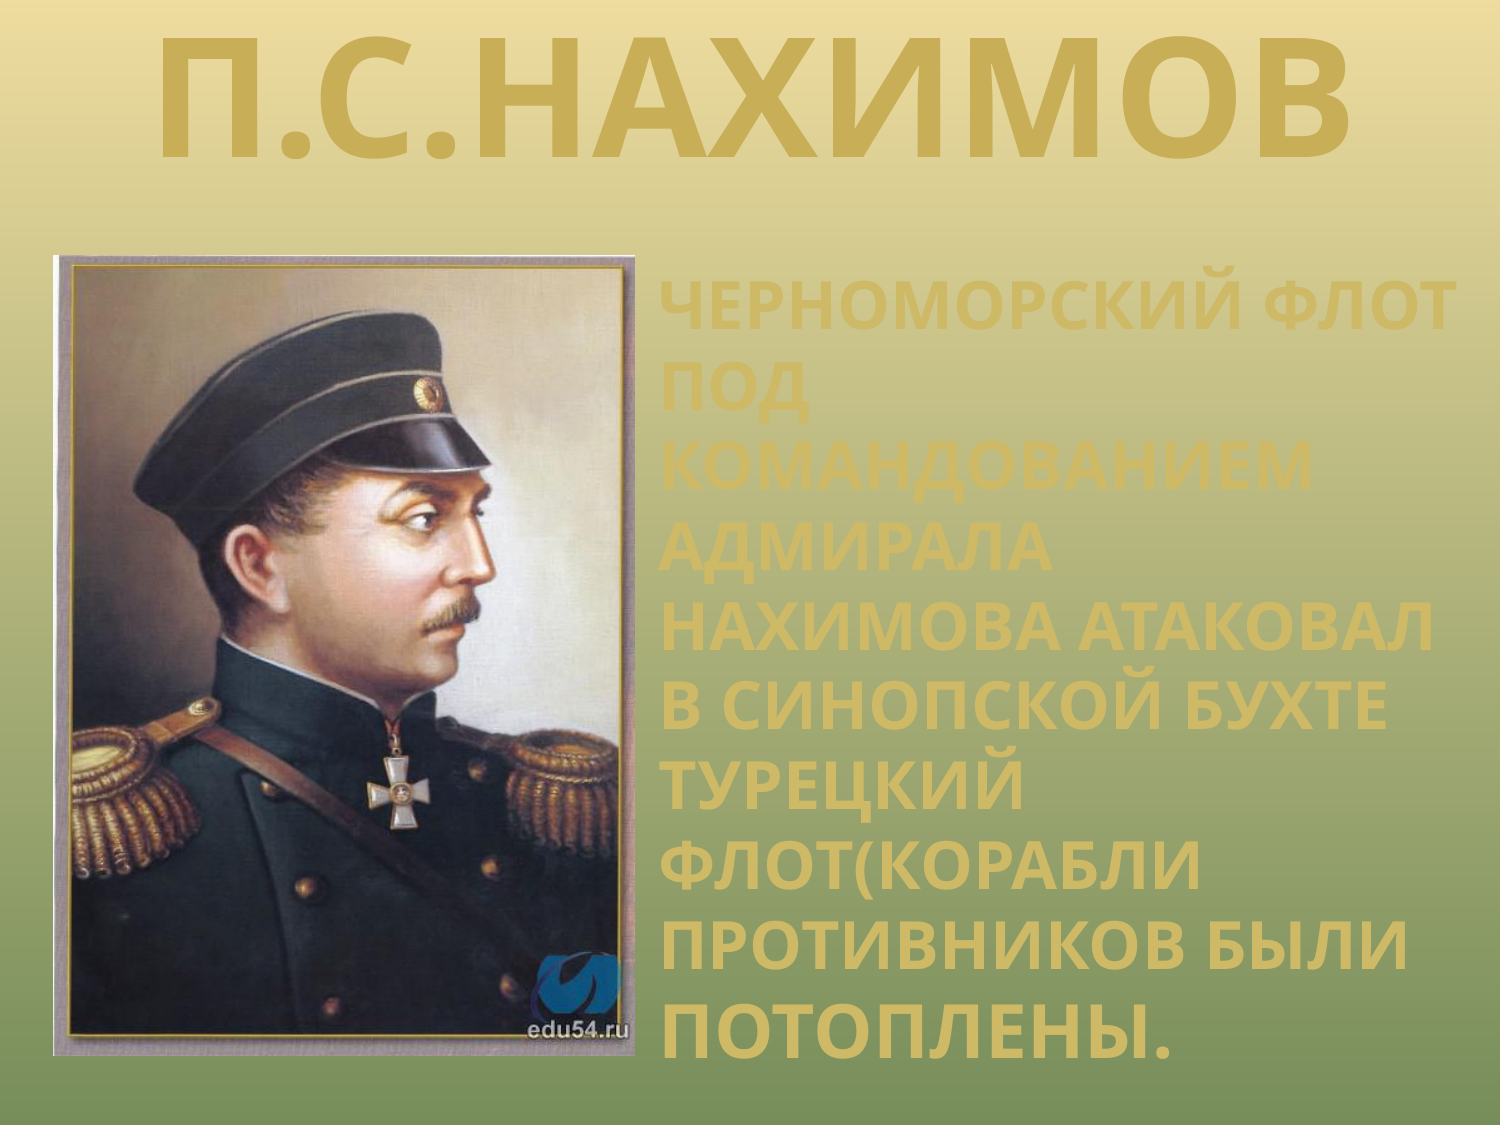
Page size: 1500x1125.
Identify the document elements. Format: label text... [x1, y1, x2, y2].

text_box Черноморский флот под командованием адмирала Нахимова атаковал в Синопской бухте турецкий флот(корабли противников были потоплены. [643, 256, 1483, 1081]
text_box П.С.Нахимов [133, 0, 1374, 264]
picture [52, 255, 635, 1056]
